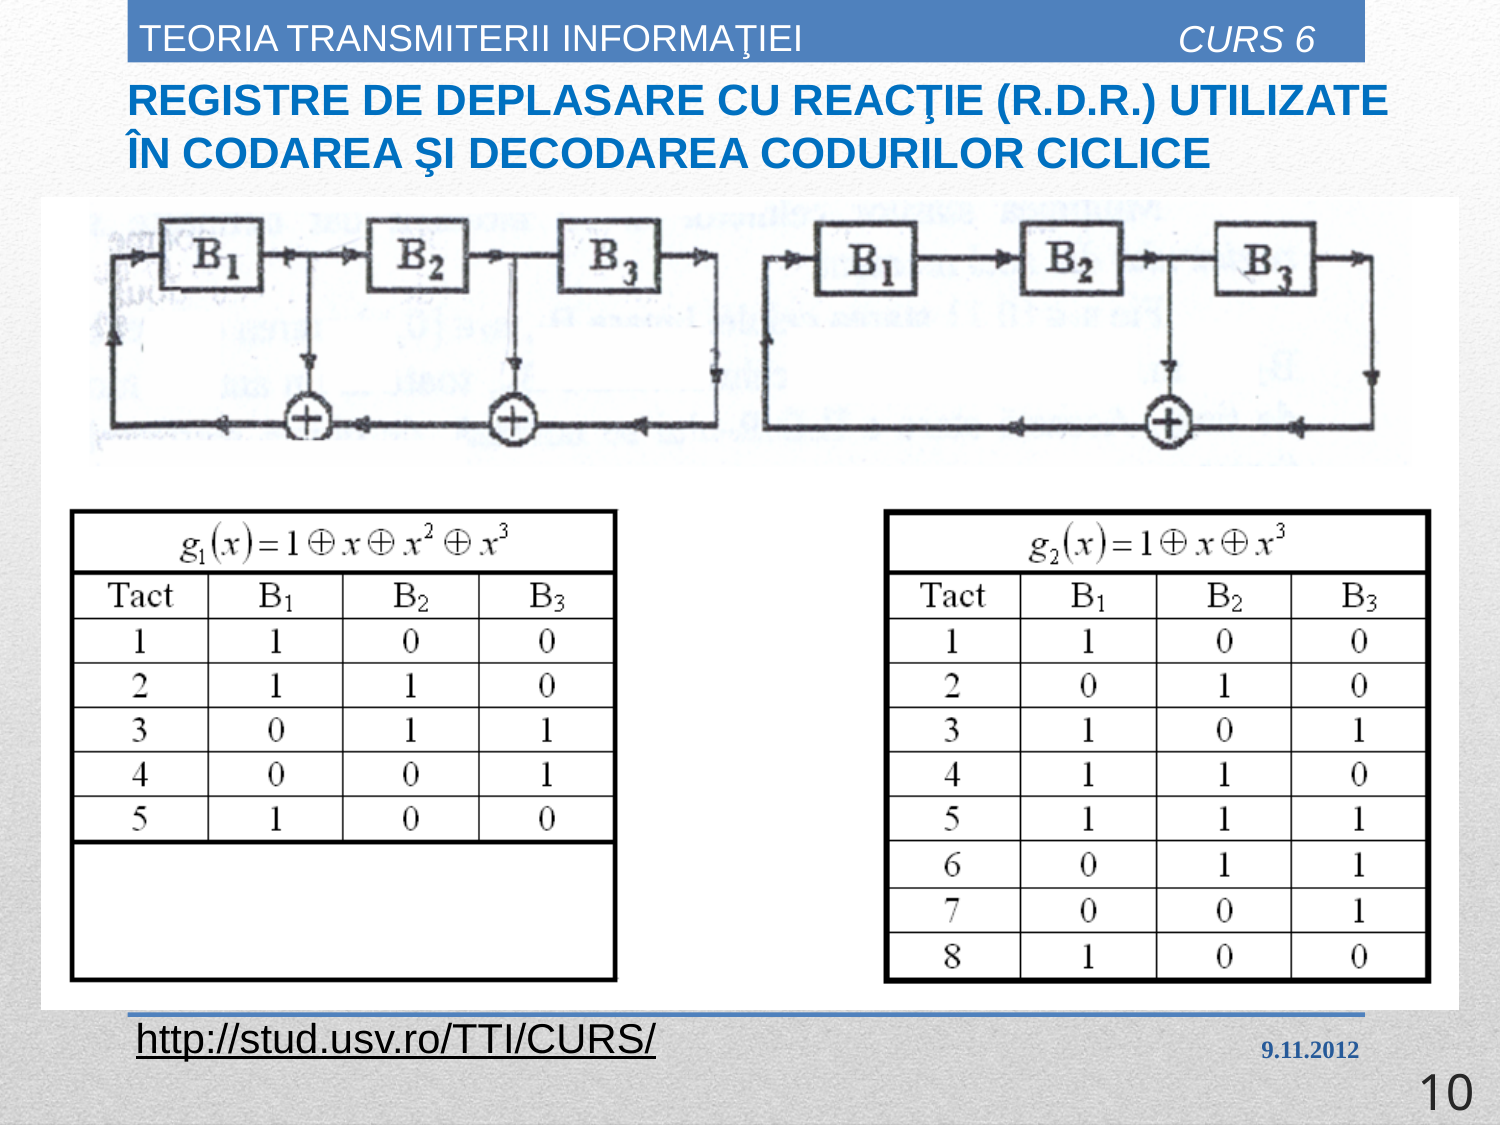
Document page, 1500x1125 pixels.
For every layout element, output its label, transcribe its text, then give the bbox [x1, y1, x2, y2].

text_box REGISTRE DE DEPLASARE CU REACŢIE (R.D.R.) UTILIZATE ÎN CODAREA ŞI DECODAREA CODURILOR CICLICE [112, 66, 1447, 185]
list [40, 196, 1460, 1011]
text_box CURS 6 [1163, 7, 1365, 66]
slide_number 10 [1364, 1064, 1490, 1125]
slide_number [1025, 1022, 1375, 1079]
text_box http://stud.usv.ro/TTI/CURS/ [120, 1022, 984, 1070]
title TEORIA TRANSMITERII INFORMAŢIEI [123, 3, 845, 66]
